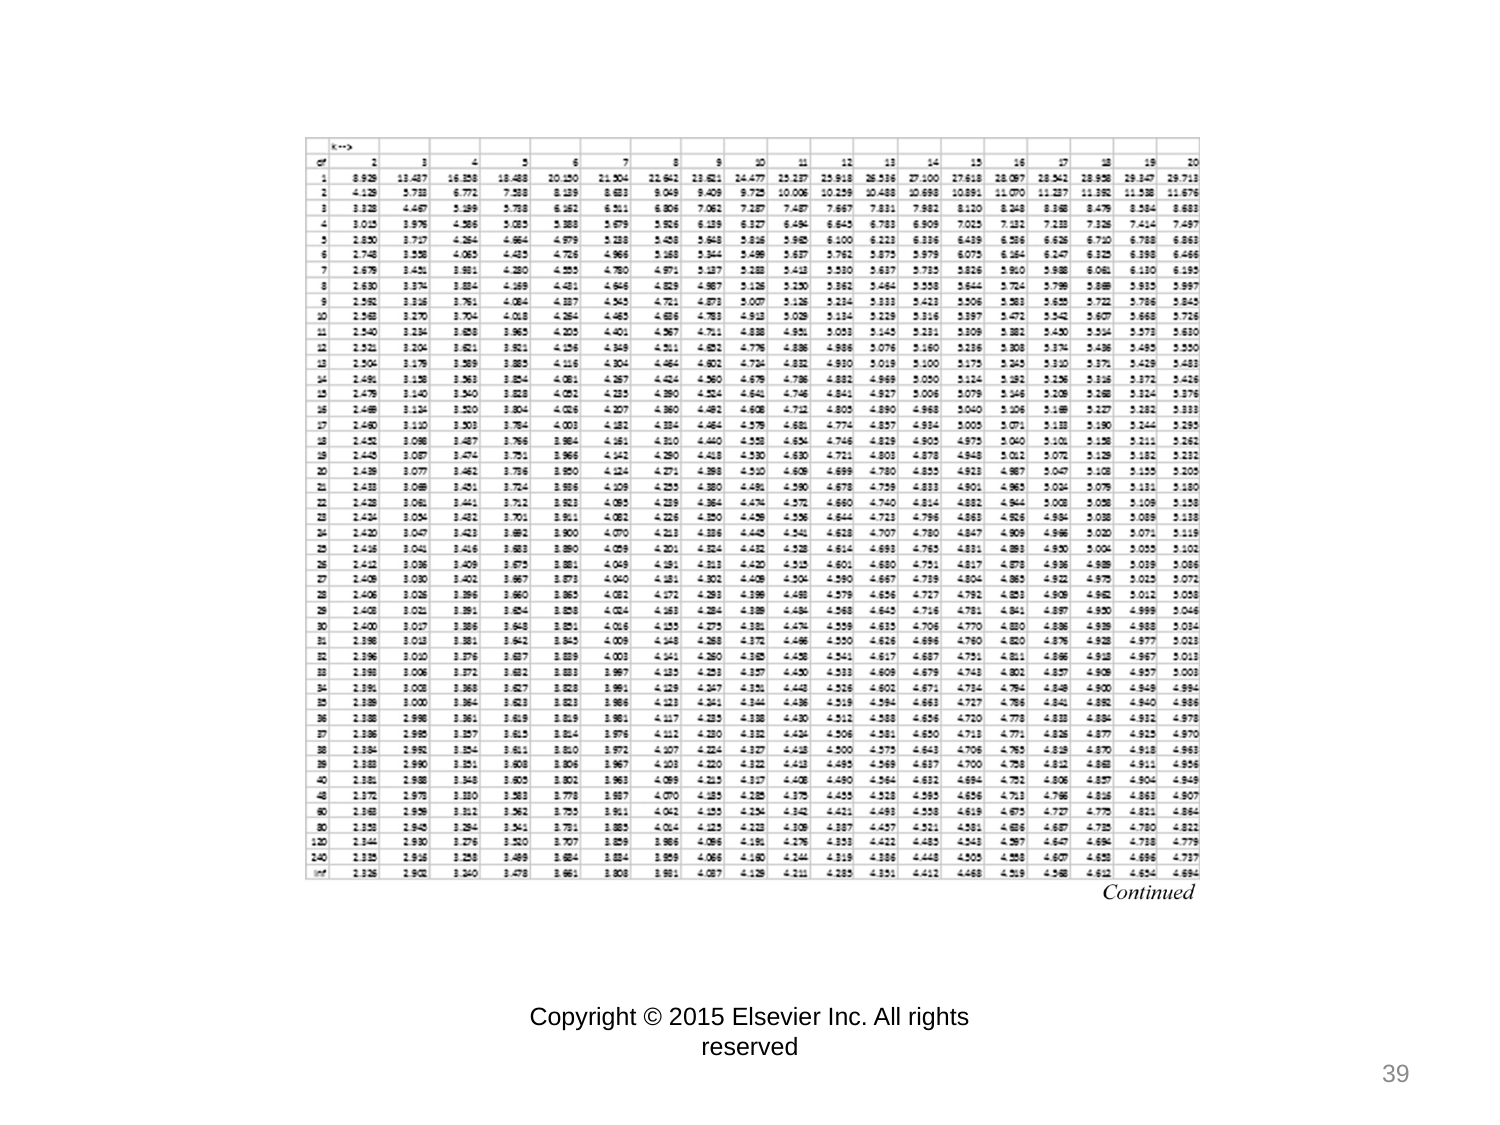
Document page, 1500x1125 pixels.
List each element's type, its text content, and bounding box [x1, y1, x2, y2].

footer Copyright © 2015 Elsevier Inc. All rights reserved [462, 999, 1038, 1060]
slide_number 39 [1074, 1042, 1425, 1103]
picture [305, 137, 1201, 901]
